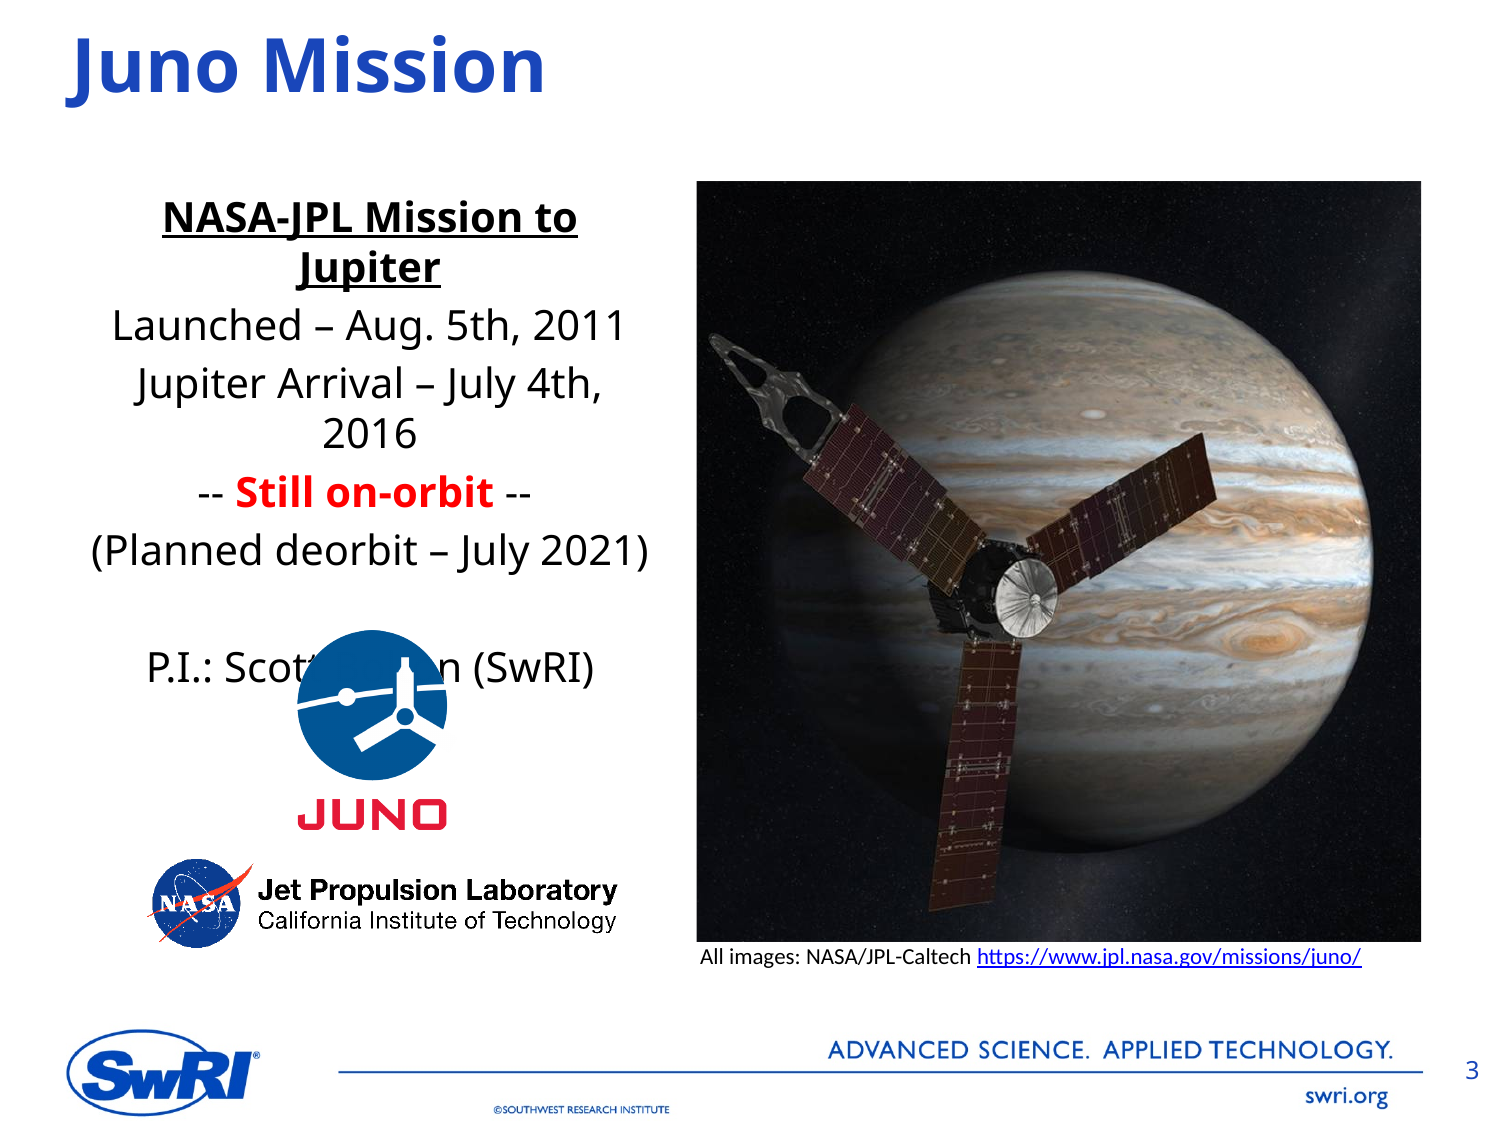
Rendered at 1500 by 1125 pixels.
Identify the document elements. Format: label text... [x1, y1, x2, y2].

picture [696, 181, 1422, 943]
picture [117, 630, 646, 977]
picture [0, 1021, 1500, 1125]
list NASA-JPL Mission to Jupiter Launched – Aug. 5th, 2011 Jupiter Arrival – July 4th, 2016 -- Still on-orbit -- (Planned deorbit – July 2021) P.I.: Scott Bolton (SwRI) [75, 182, 666, 622]
text_box All images: NASA/JPL-Caltech https://www.jpl.nasa.gov/missions/juno/ [685, 934, 1476, 977]
title Juno Mission [56, 4, 1482, 128]
slide_number 3 [1424, 1041, 1495, 1102]
